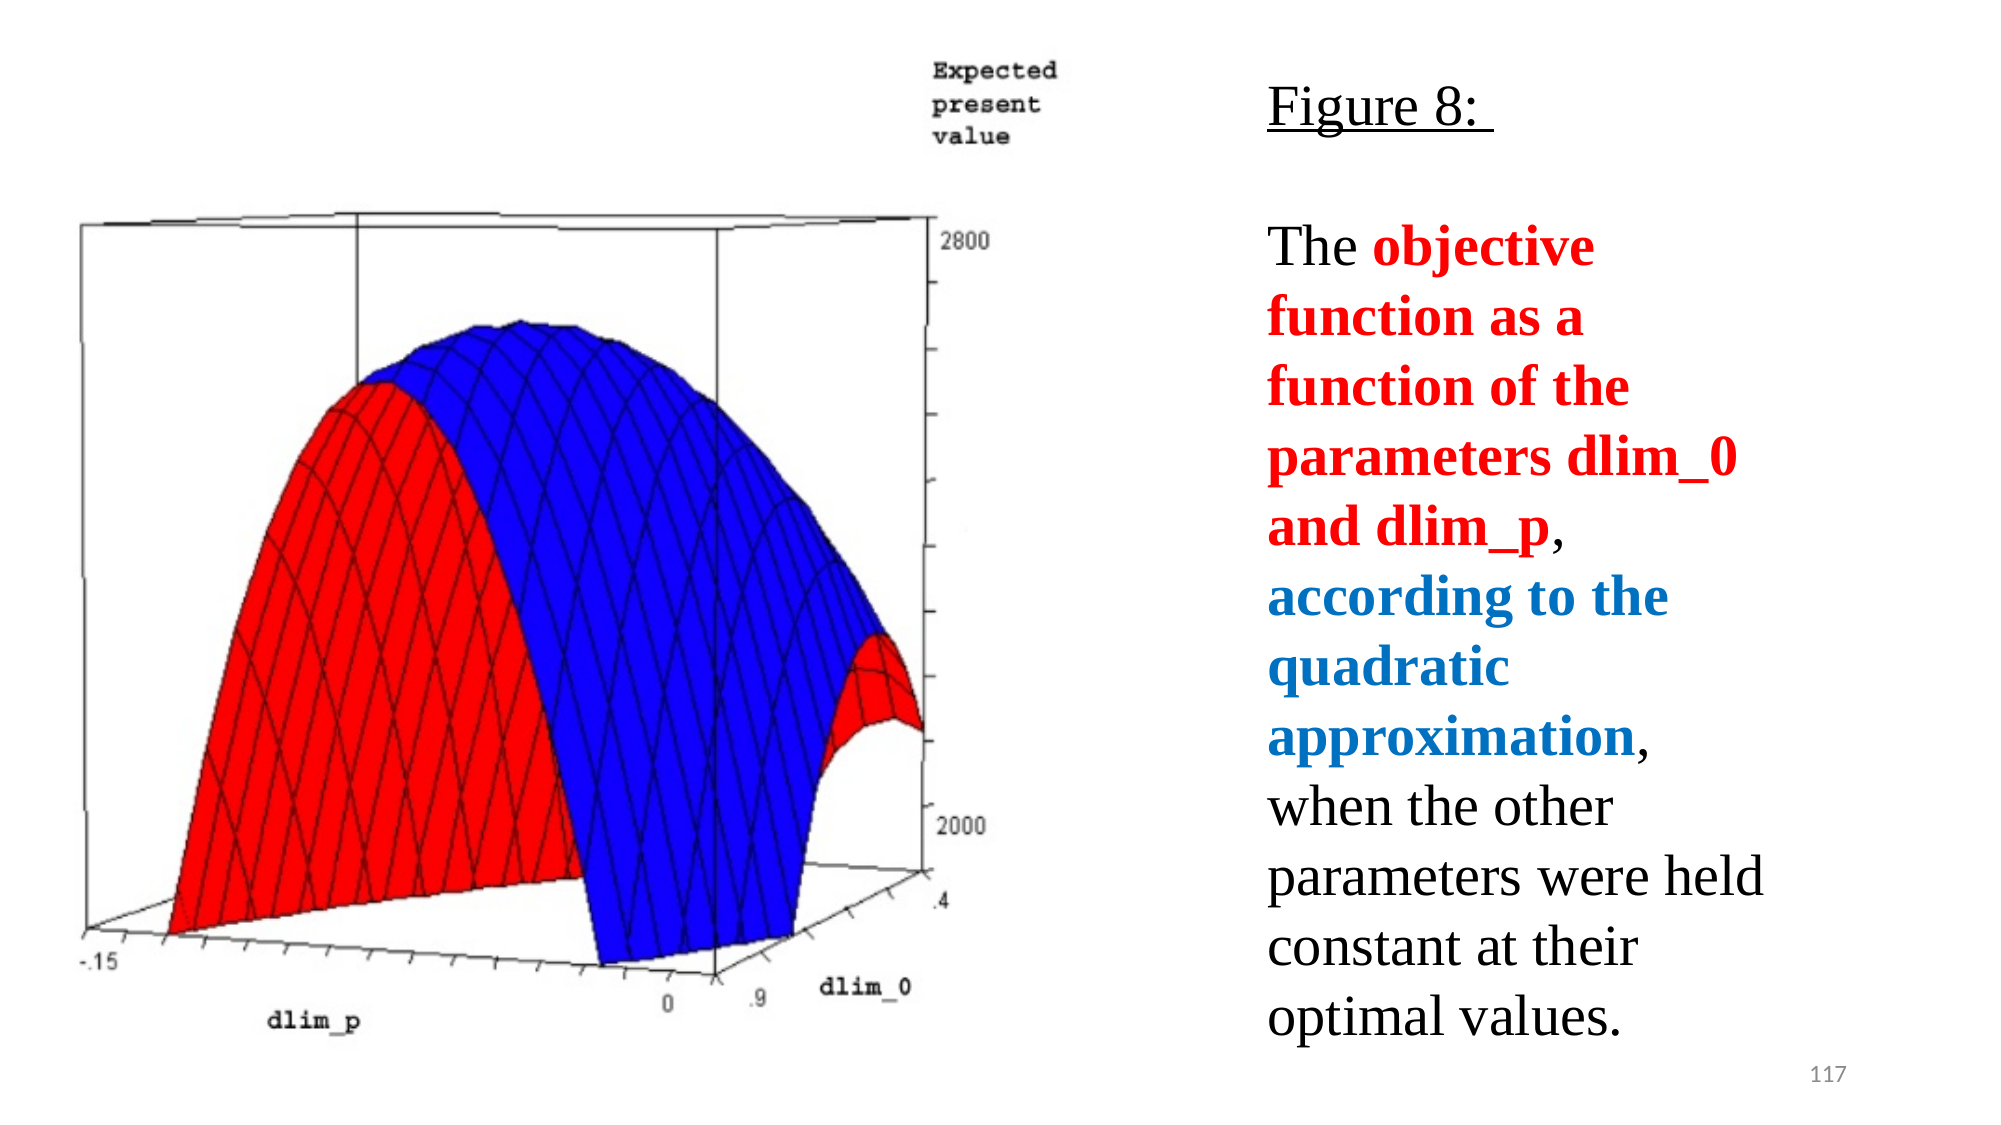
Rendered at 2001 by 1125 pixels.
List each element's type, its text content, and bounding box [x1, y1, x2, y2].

text_box Figure 8: The objective function as a function of the parameters dlim_0 and dlim_p, according to the quadratic approximation, when the other parameters were held constant at their optimal values. [1252, 60, 1787, 1055]
picture [0, 0, 1206, 1125]
slide_number 117 [1412, 1042, 1863, 1103]
